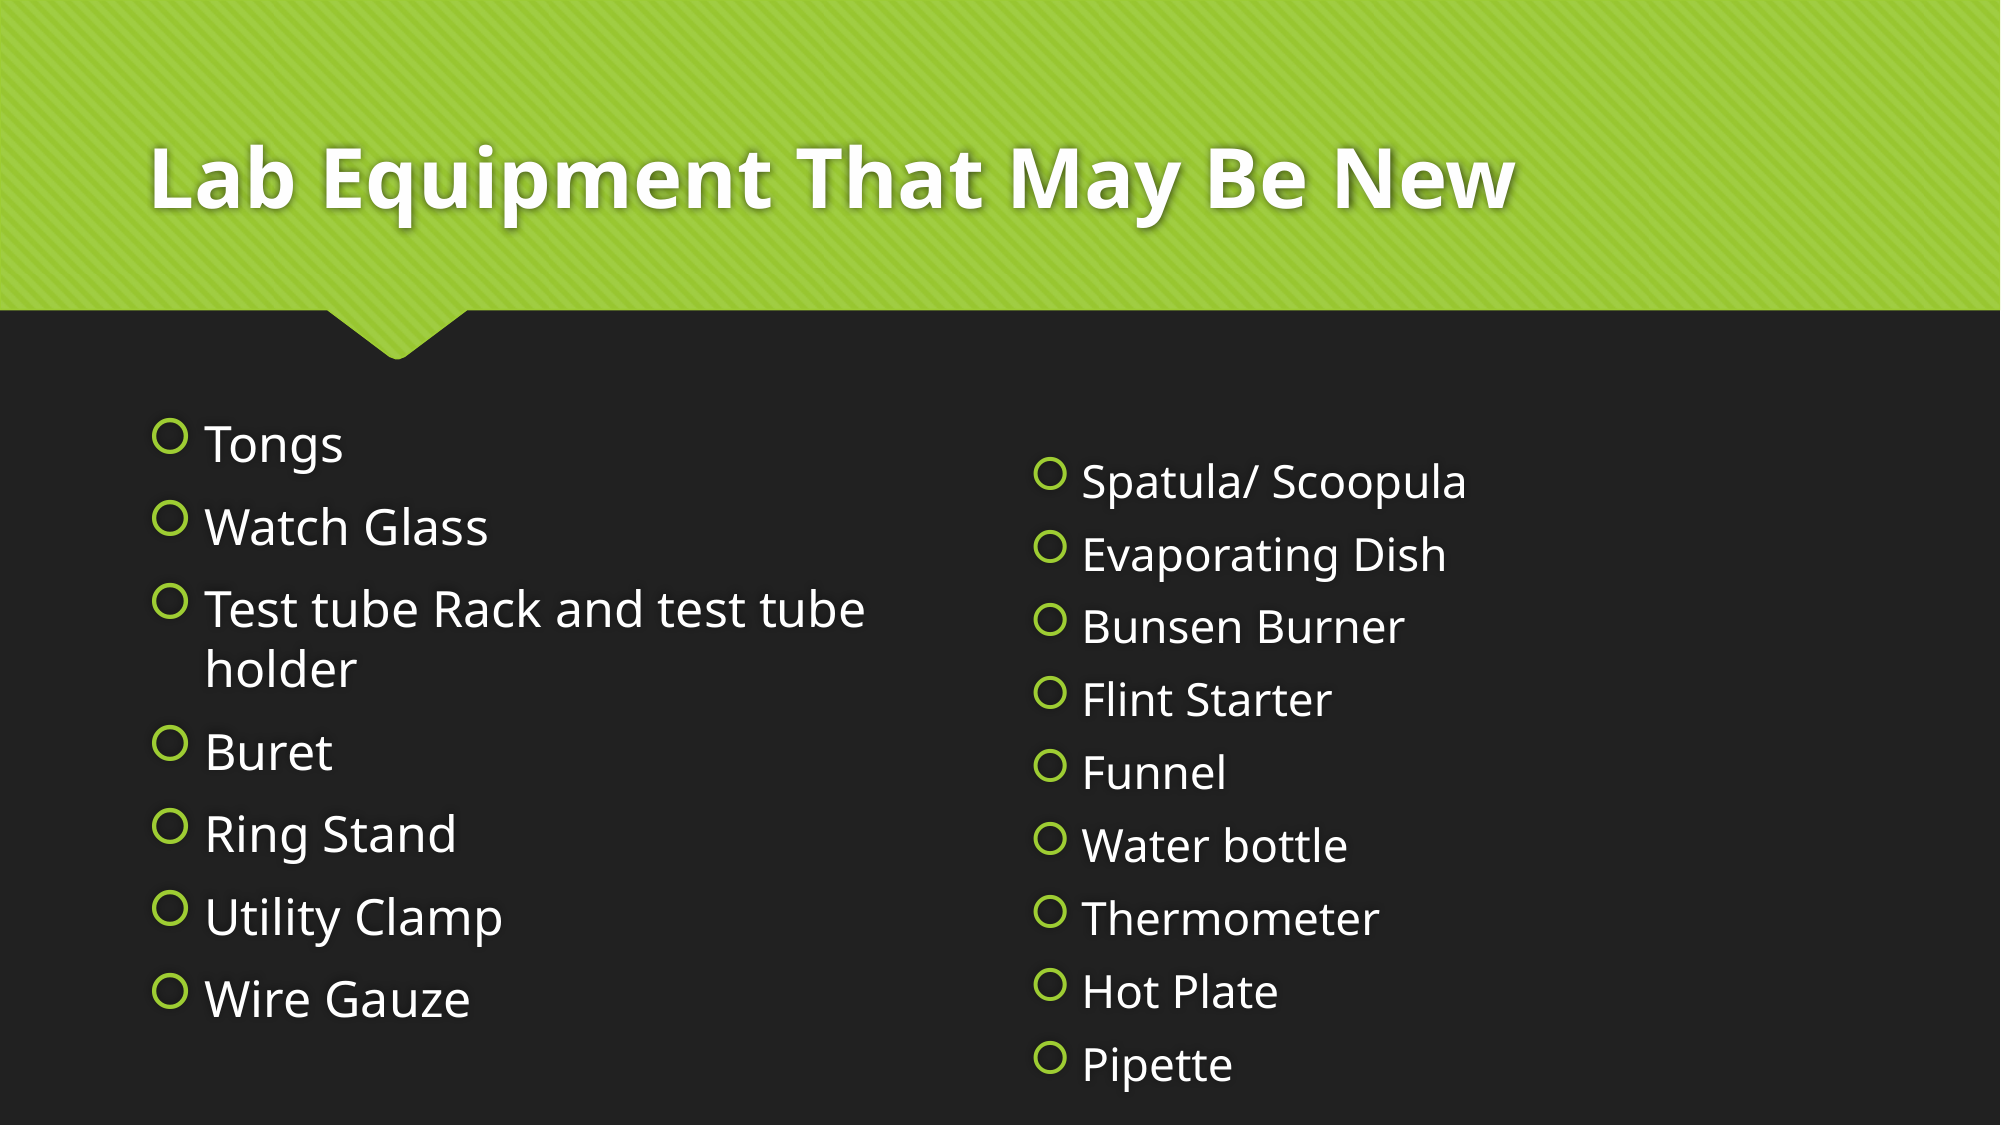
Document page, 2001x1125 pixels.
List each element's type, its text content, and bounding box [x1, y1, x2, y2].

list Spatula/ Scoopula Evaporating Dish Bunsen Burner Flint Starter Funnel Water bottle Thermometer Hot Plate Pipette [1014, 444, 1974, 1103]
title Lab Equipment That May Be New [132, 73, 1868, 233]
list Tongs Watch Glass Test tube Rack and test tube holder Buret Ring Stand Utility Clamp Wire Gauze [132, 421, 984, 1019]
